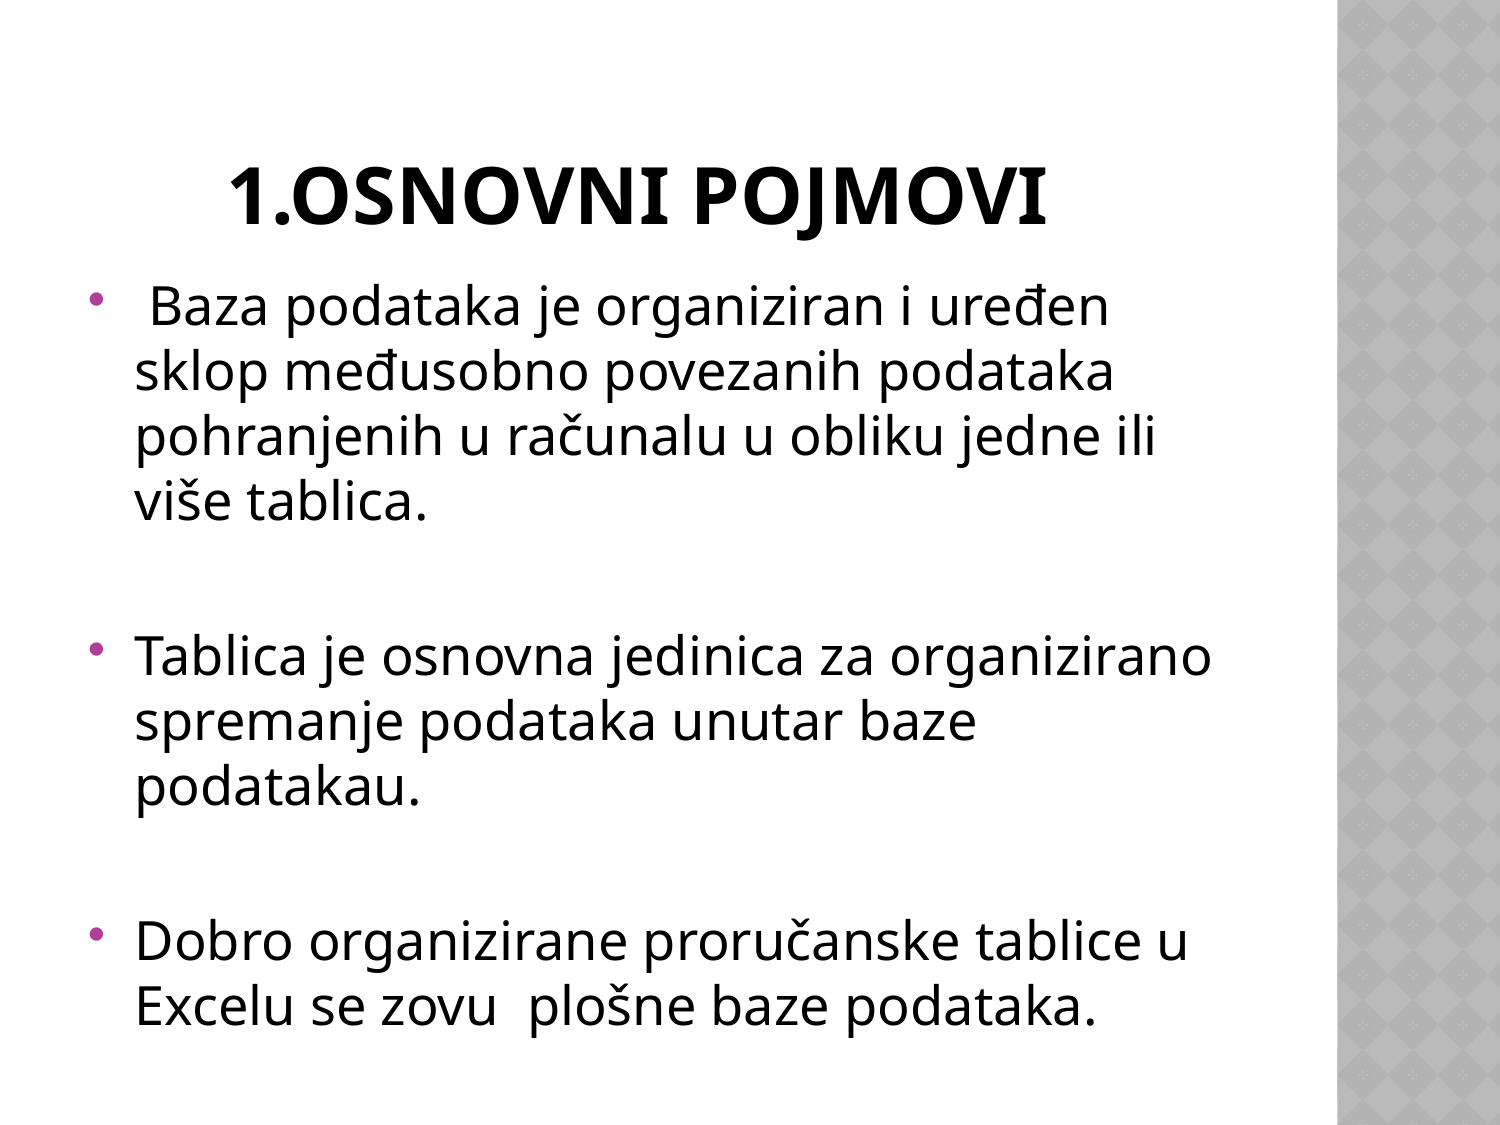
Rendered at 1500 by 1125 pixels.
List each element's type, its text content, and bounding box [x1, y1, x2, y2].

title 1.Osnovni pojmovi [75, 52, 1263, 240]
list Baza podataka je organiziran i uređen sklop međusobno povezanih podataka pohranjenih u računalu u obliku jedne ili više tablica. Tablica je osnovna jedinica za organizirano spremanje podataka unutar baze podatakau. Dobro organizirane proručanske tablice u Excelu se zovu plošne baze podataka. [75, 264, 1263, 1059]
